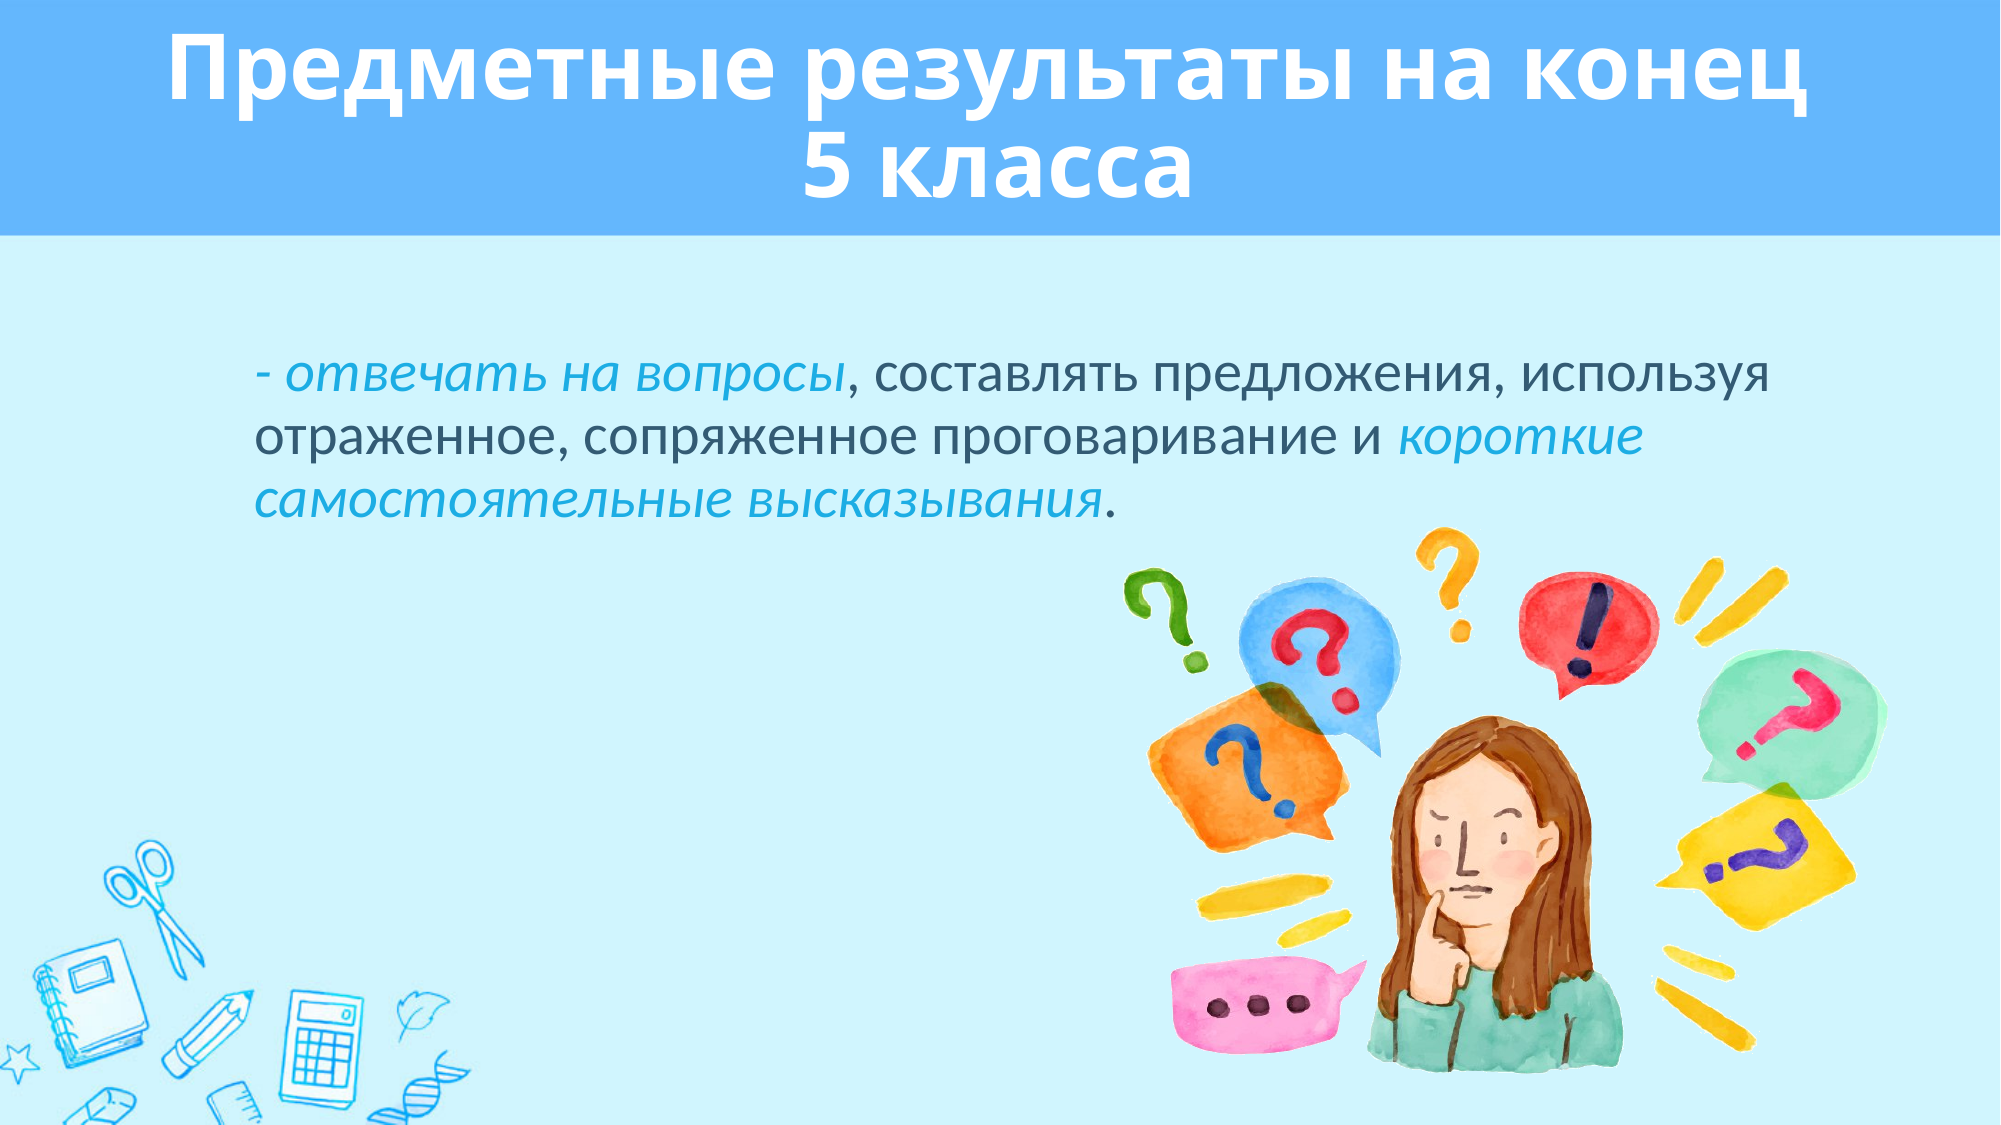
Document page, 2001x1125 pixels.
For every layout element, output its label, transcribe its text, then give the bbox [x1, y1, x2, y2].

picture [0, 0, 2001, 1125]
list - отвечать на вопросы, составлять предложения, используя отраженное, сопряженное проговаривание и короткие самостоятельные высказывания. [239, 333, 1965, 1006]
title Предметные результаты на конец 5 класса [66, 10, 1907, 228]
